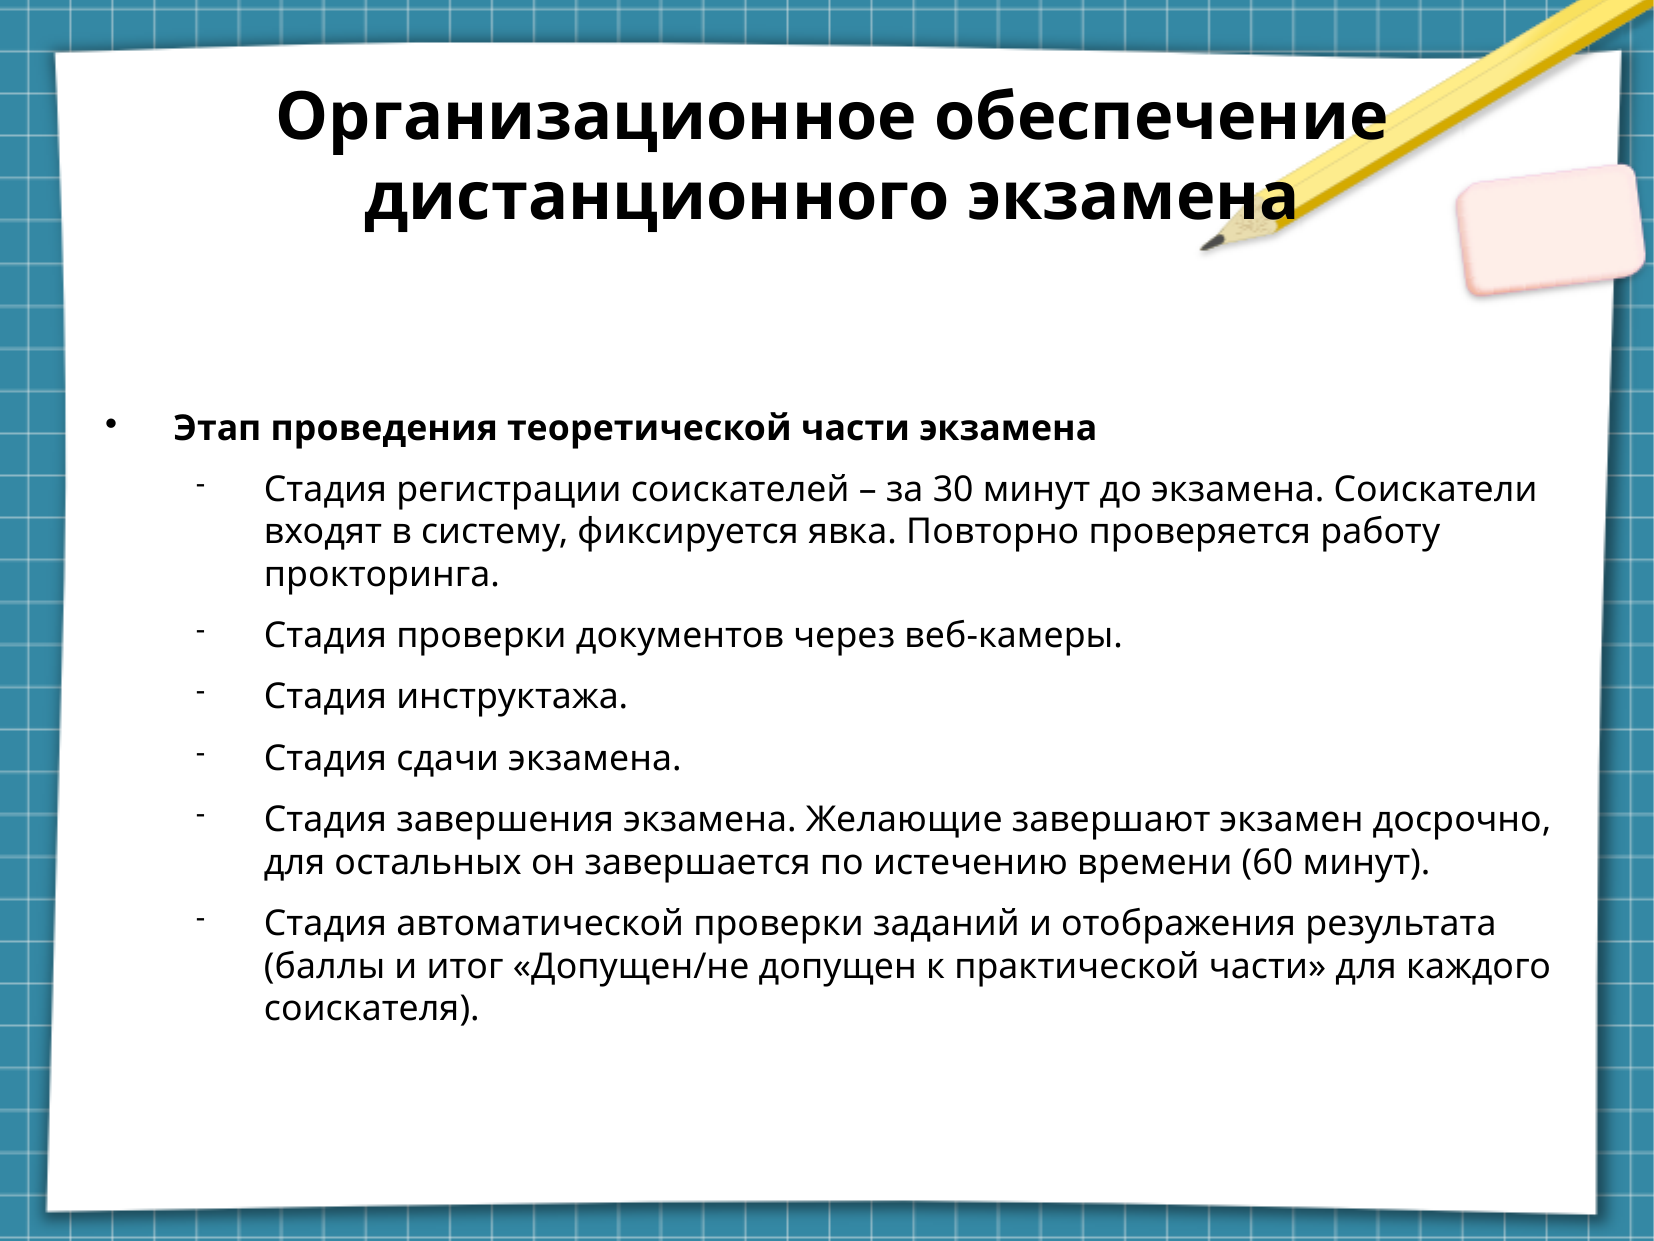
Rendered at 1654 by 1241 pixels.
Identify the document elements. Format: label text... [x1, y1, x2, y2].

text_box Этап проведения теоретической части экзамена Стадия регистрации соискателей – за 30 минут до экзамена. Соискатели входят в систему, фиксируется явка. Повторно проверяется работу прокторинга. Стадия проверки документов через веб-камеры. Стадия инструктажа. Стадия сдачи экзамена. Стадия завершения экзамена. Желающие завершают экзамен досрочно, для остальных он завершается по истечению времени (60 минут). Стадия автоматической проверки заданий и отображения результата (баллы и итог «Допущен/не допущен к практической части» для каждого соискателя). [82, 318, 1571, 1052]
text_box Организационное обеспечение дистанционного экзамена [35, 72, 1630, 233]
picture [0, 0, 1654, 1241]
